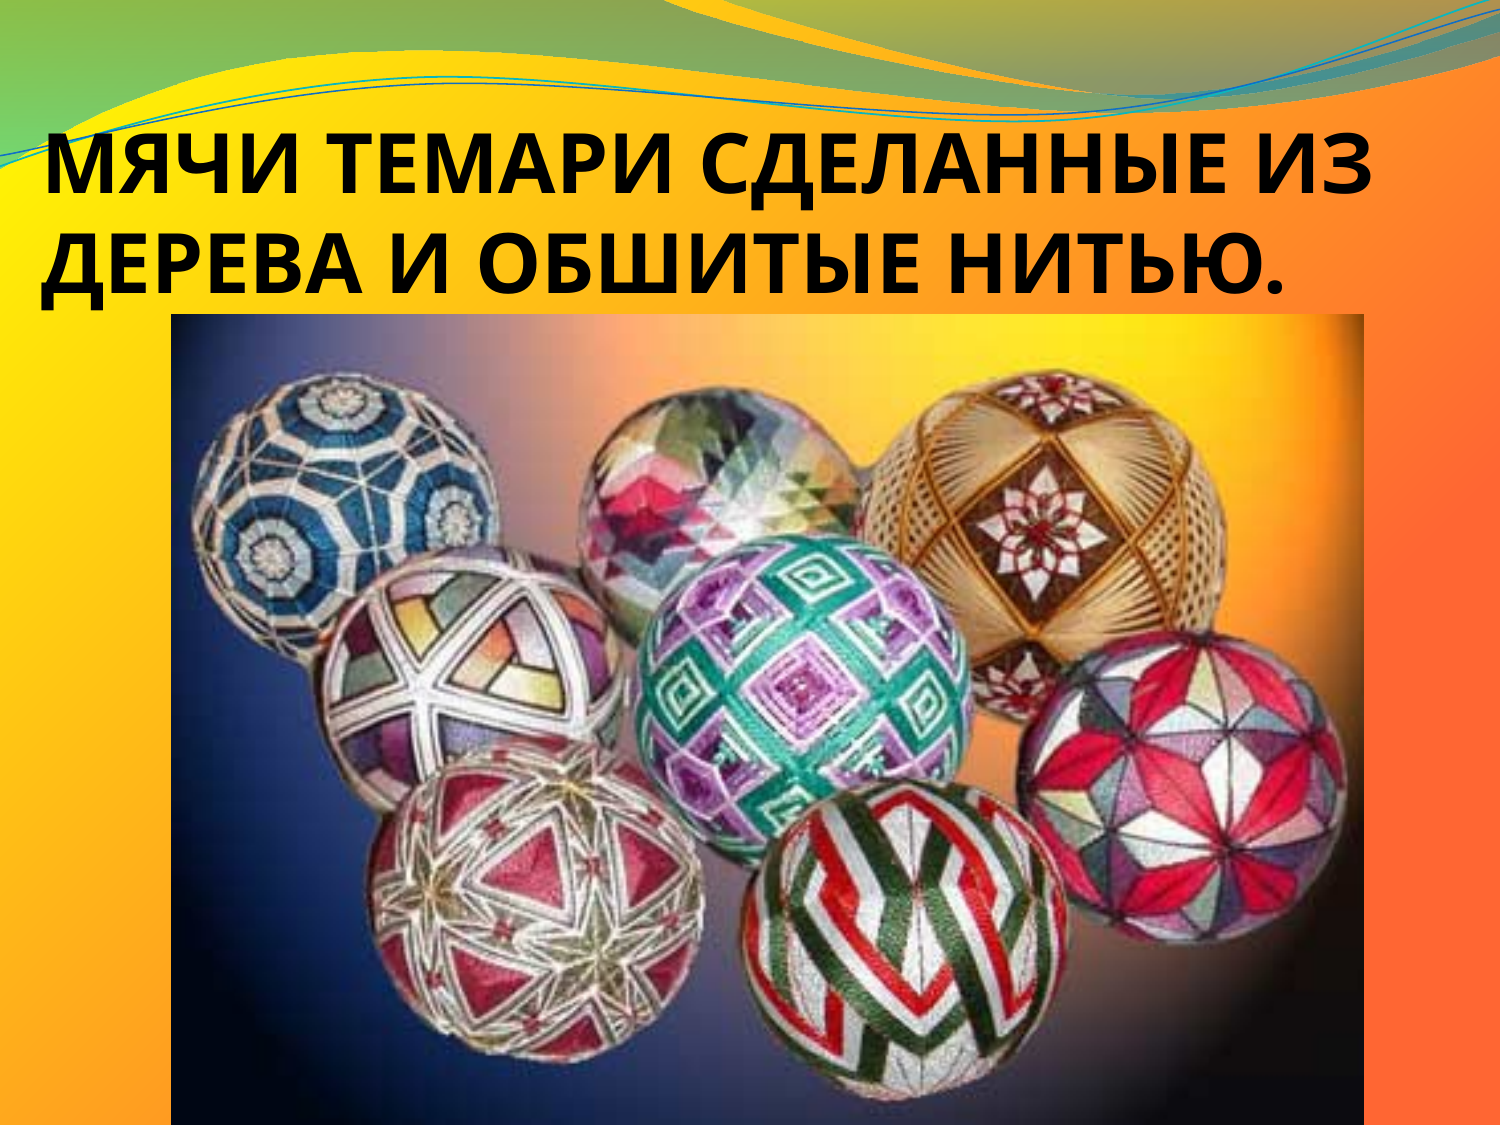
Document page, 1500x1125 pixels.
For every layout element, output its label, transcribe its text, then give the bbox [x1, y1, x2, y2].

picture [170, 314, 1364, 1125]
title МЯЧИ ТЕМАРИ СДЕЛАННЫЕ ИЗ ДЕРЕВА И ОБШИТЫЕ НИТЬЮ. [41, 0, 1500, 311]
text_box МЯЧИ ИЗ БЕРЕСТЫ [163, 860, 167, 1119]
